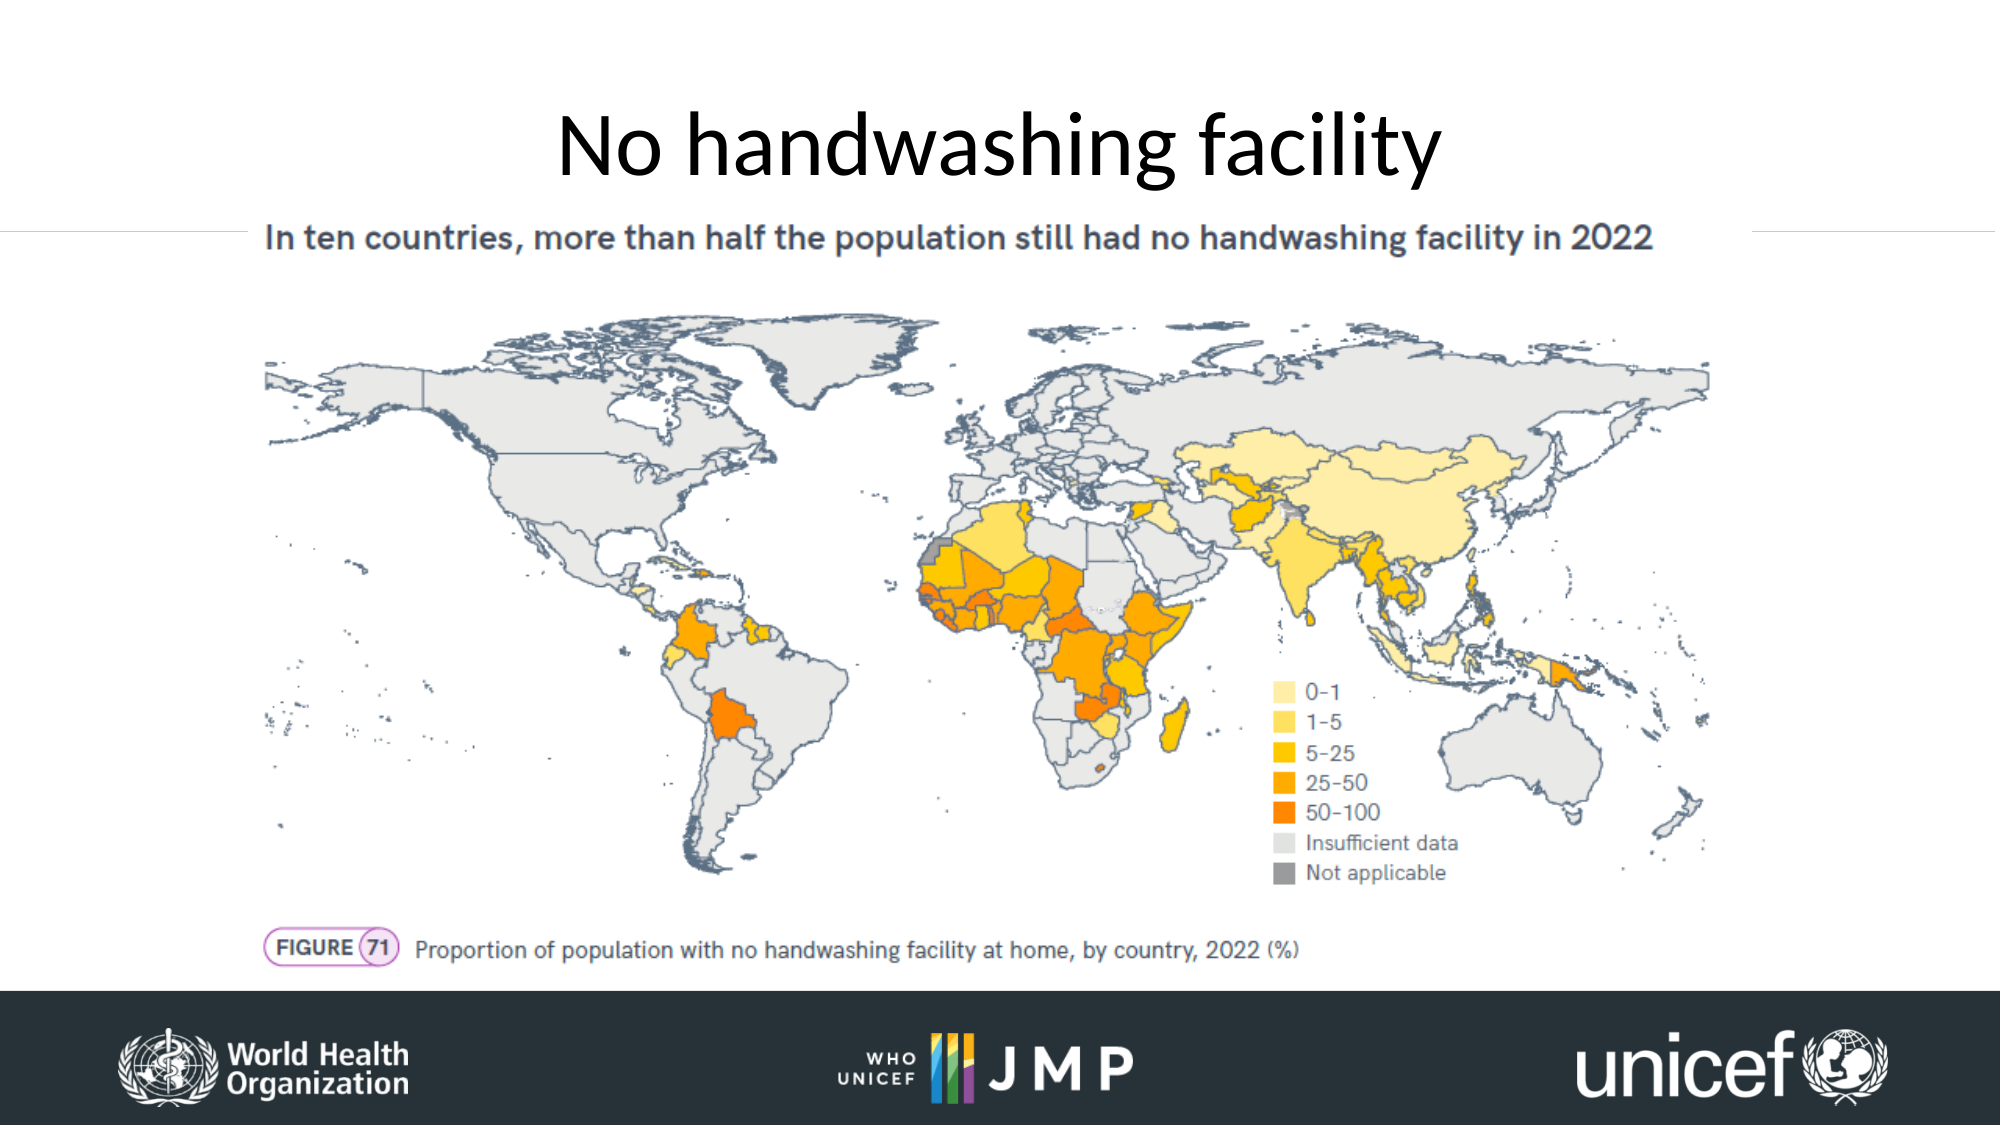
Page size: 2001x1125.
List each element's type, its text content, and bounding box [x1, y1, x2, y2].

picture [1577, 1029, 1888, 1106]
title No handwashing facility [99, 45, 1900, 233]
picture [118, 1028, 408, 1107]
picture [827, 1014, 1156, 1113]
picture [248, 209, 1752, 986]
